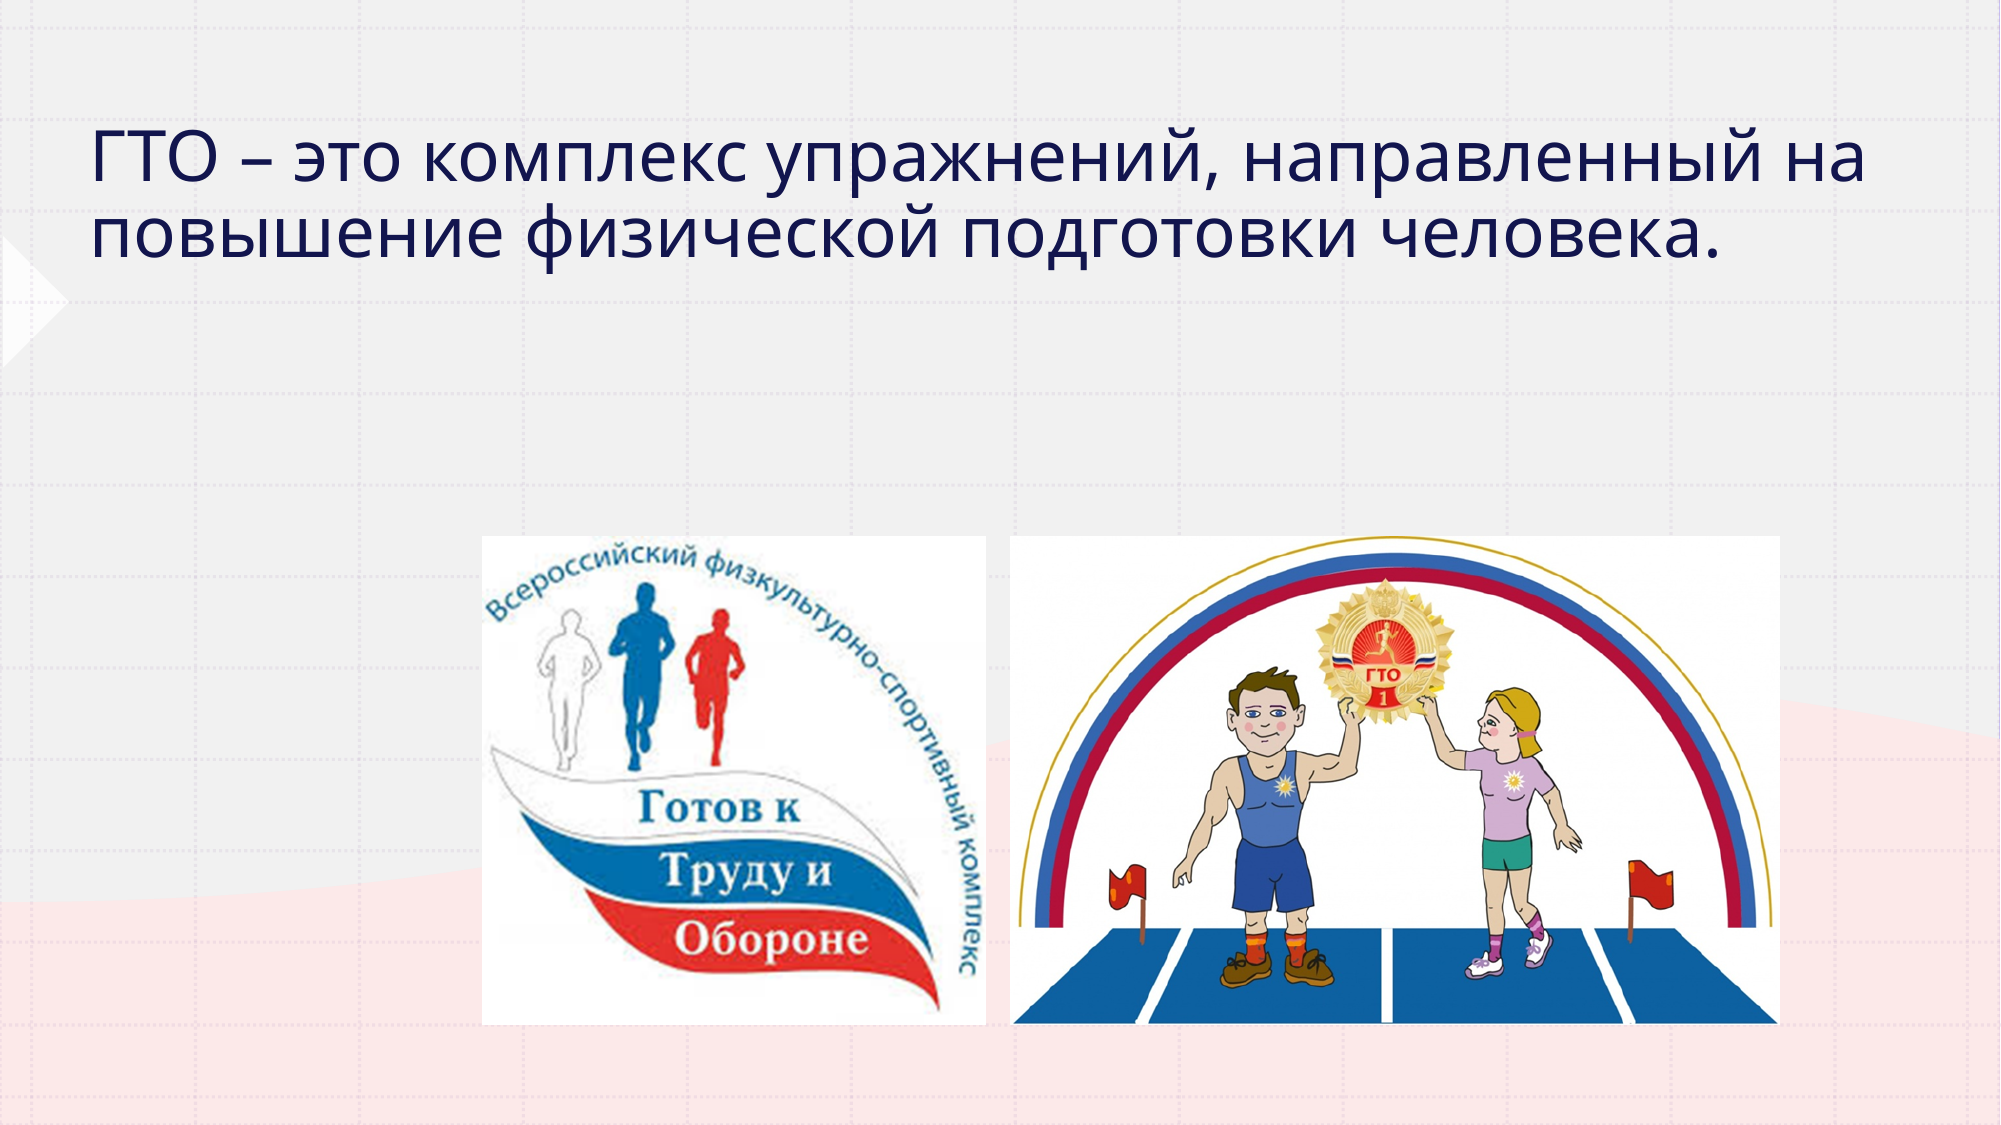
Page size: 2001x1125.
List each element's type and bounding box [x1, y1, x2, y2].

picture [482, 536, 986, 1025]
text_box [0, 0, 2000, 1125]
picture [1010, 536, 1780, 1025]
